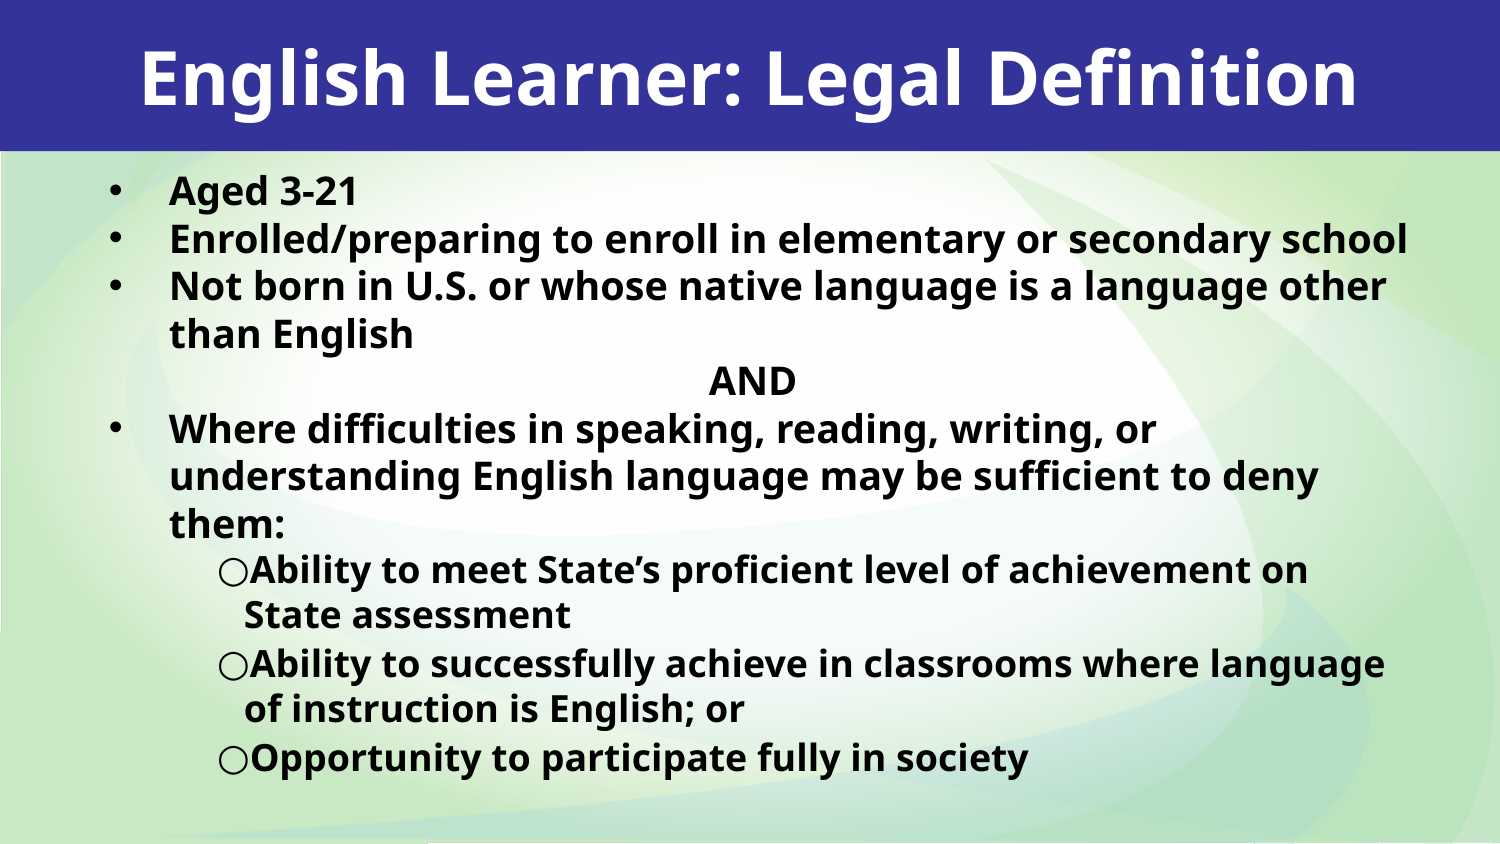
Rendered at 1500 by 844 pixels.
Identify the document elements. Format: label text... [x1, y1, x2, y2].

text_box Aged 3-21 Enrolled/preparing to enroll in elementary or secondary school Not born in U.S. or whose native language is a language other than English AND Where difficulties in speaking, reading, writing, or understanding English language may be sufficient to deny them: Ability to meet State’s proficient level of achievement on State assessment Ability to successfully achieve in classrooms where language of instruction is English; or Opportunity to participate fully in society [79, 151, 1428, 794]
title English Learner: Legal Definition [0, 0, 1500, 152]
